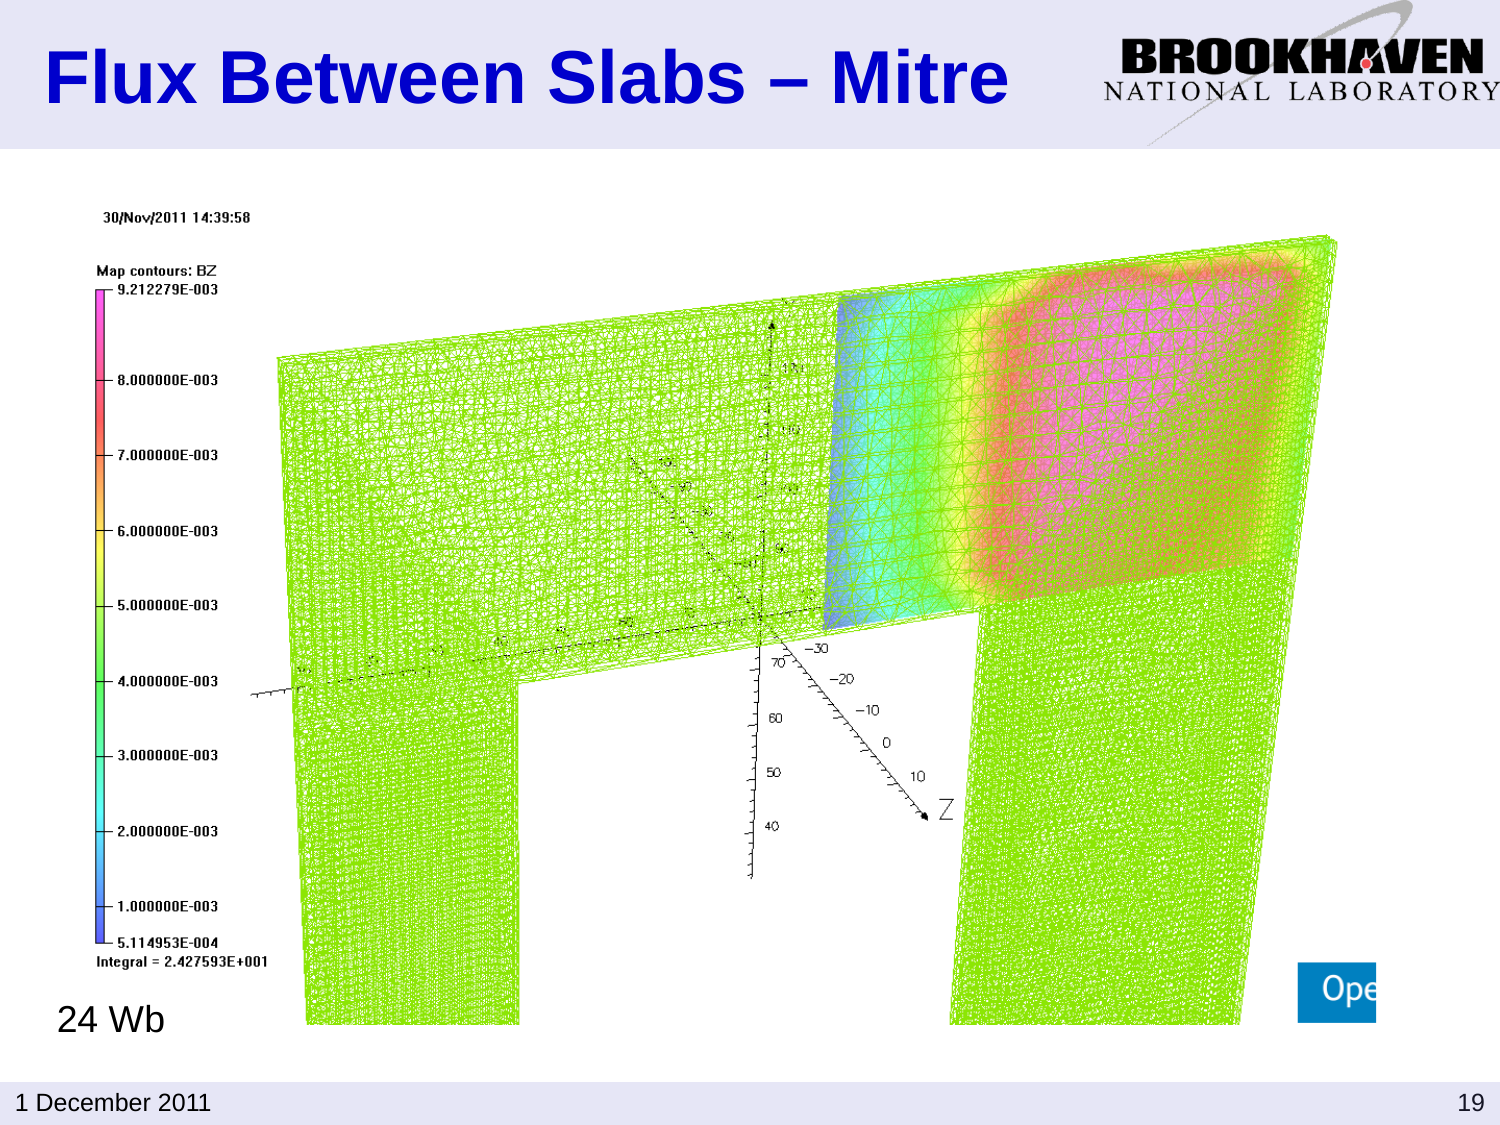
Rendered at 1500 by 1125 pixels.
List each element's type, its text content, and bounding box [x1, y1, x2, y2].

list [88, 207, 1377, 1025]
picture [1104, 0, 1500, 146]
title Flux Between Slabs – Mitre [29, 10, 1105, 138]
text_box 24 Wb [42, 987, 181, 1048]
